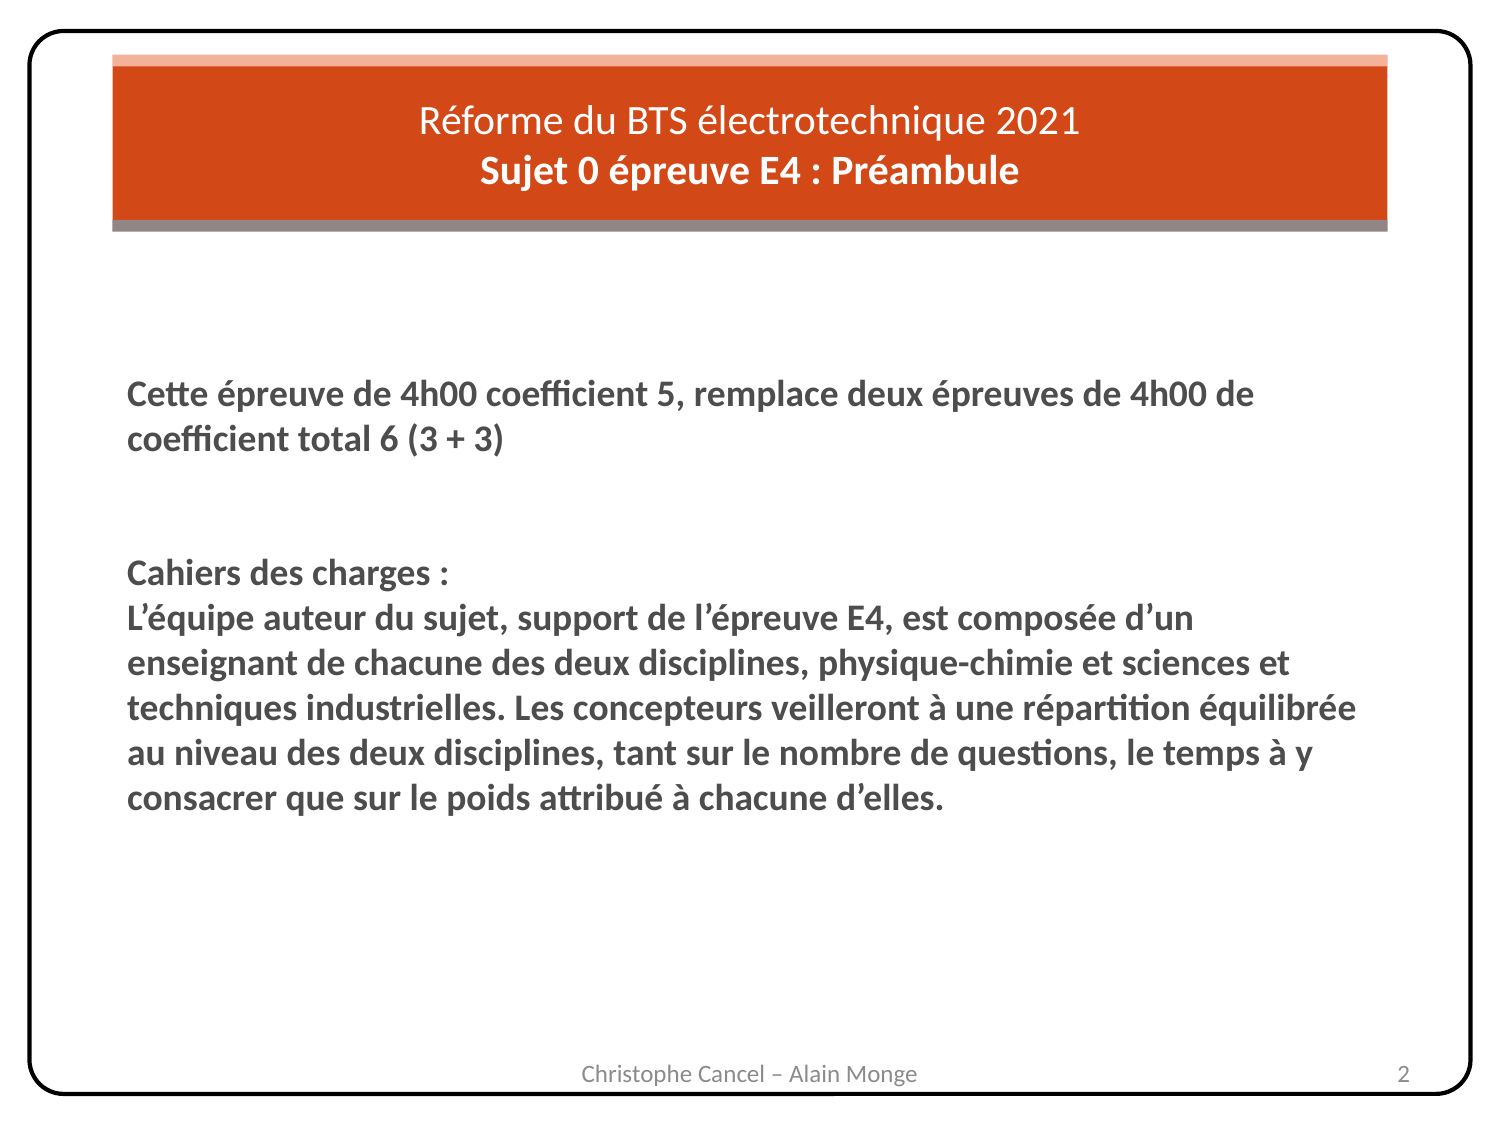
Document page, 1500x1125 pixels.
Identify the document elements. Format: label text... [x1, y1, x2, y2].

text_box Cahiers des charges : L’équipe auteur du sujet, support de l’épreuve E4, est composée d’un enseignant de chacune des deux disciplines, physique-chimie et sciences et techniques industrielles. Les concepteurs veilleront à une répartition équilibrée au niveau des deux disciplines, tant sur le nombre de questions, le temps à y consacrer que sur le poids attribué à chacune d’elles. [112, 540, 1388, 826]
text_box Christophe Cancel – Alain Monge [512, 1042, 988, 1103]
text_box [27, 28, 1473, 1097]
text_box [110, 218, 1390, 234]
text_box [110, 53, 1390, 68]
text_box Cette épreuve de 4h00 coefficient 5, remplace deux épreuves de 4h00 de coefficient total 6 (3 + 3) [112, 361, 1388, 467]
text_box 2 [1074, 1042, 1425, 1103]
